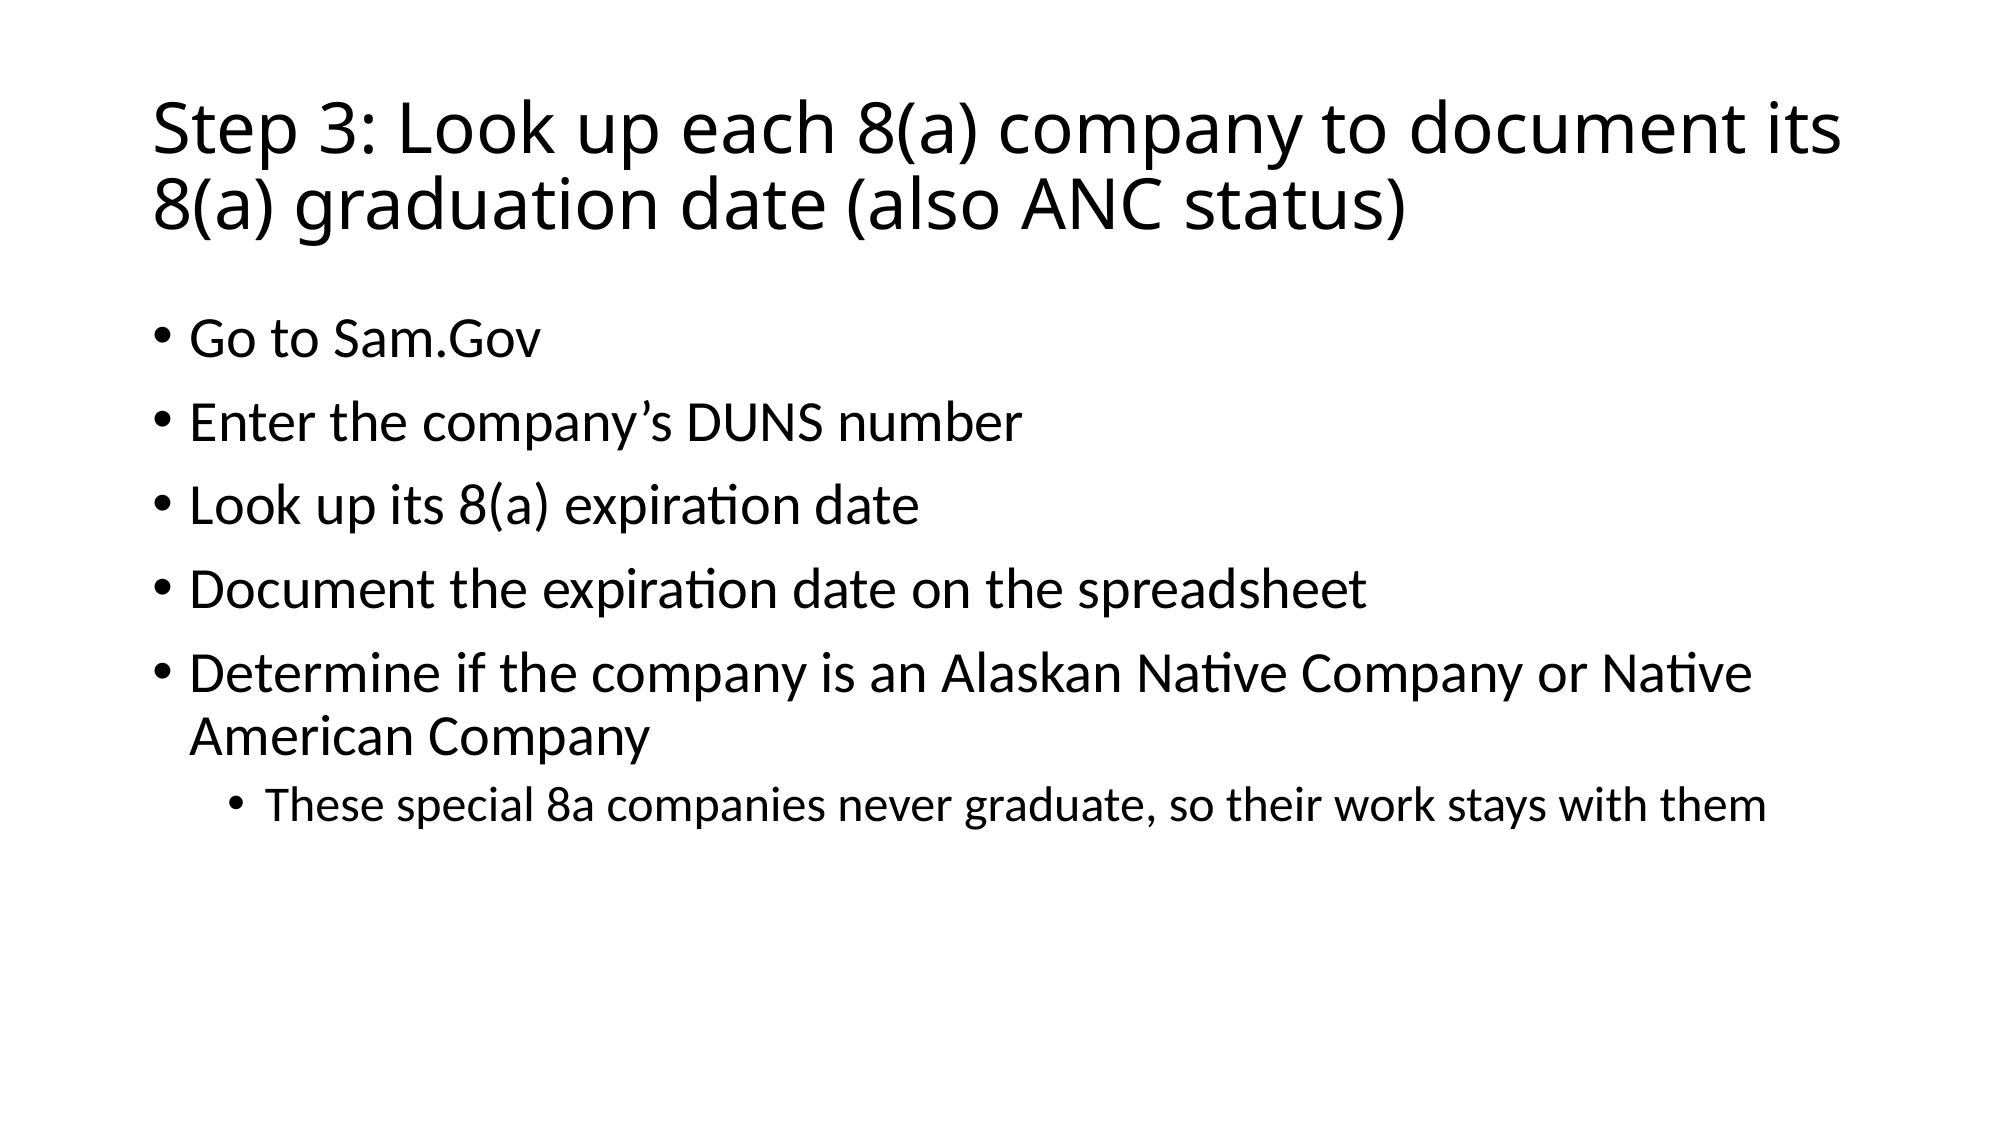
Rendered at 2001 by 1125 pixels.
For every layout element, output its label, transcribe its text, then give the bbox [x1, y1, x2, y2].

list Go to Sam.Gov Enter the company’s DUNS number Look up its 8(a) expiration date Document the expiration date on the spreadsheet Determine if the company is an Alaskan Native Company or Native American Company These special 8a companies never graduate, so their work stays with them [137, 299, 1863, 1014]
title Step 3: Look up each 8(a) company to document its 8(a) graduation date (also ANC status) [137, 59, 1863, 278]
